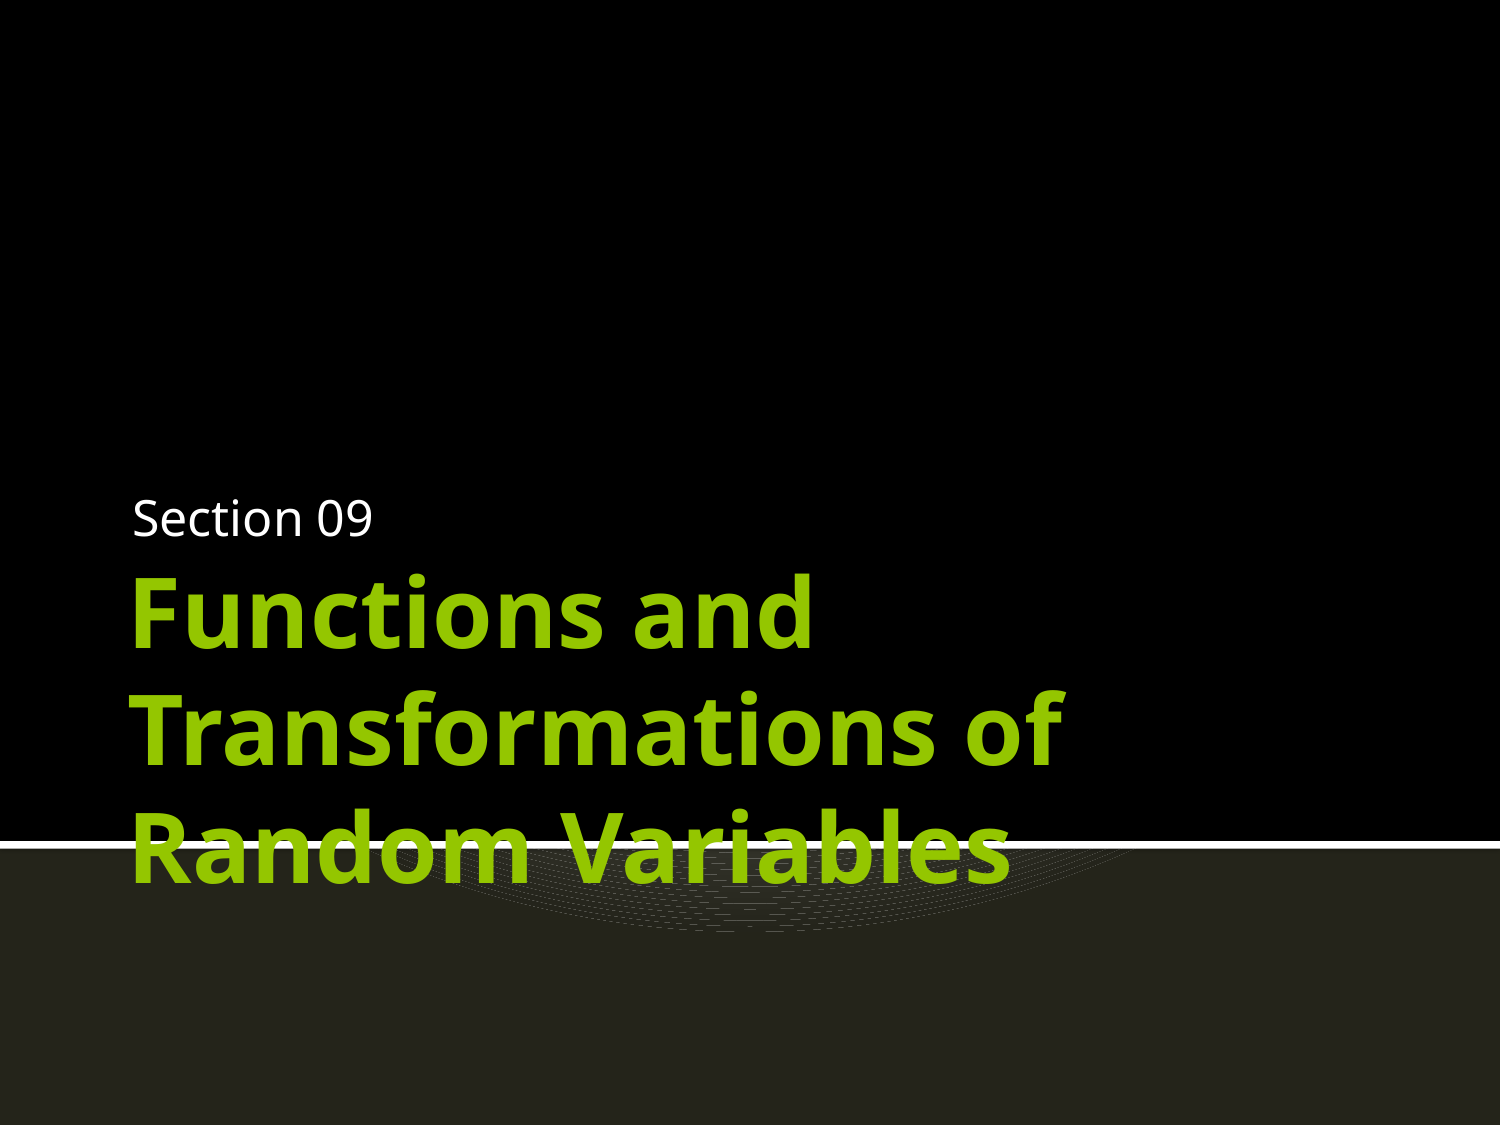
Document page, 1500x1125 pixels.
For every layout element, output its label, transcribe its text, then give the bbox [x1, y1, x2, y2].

subtitle Section 09 [112, 299, 1438, 546]
title Functions and Transformations of Random Variables [112, 550, 1438, 825]
